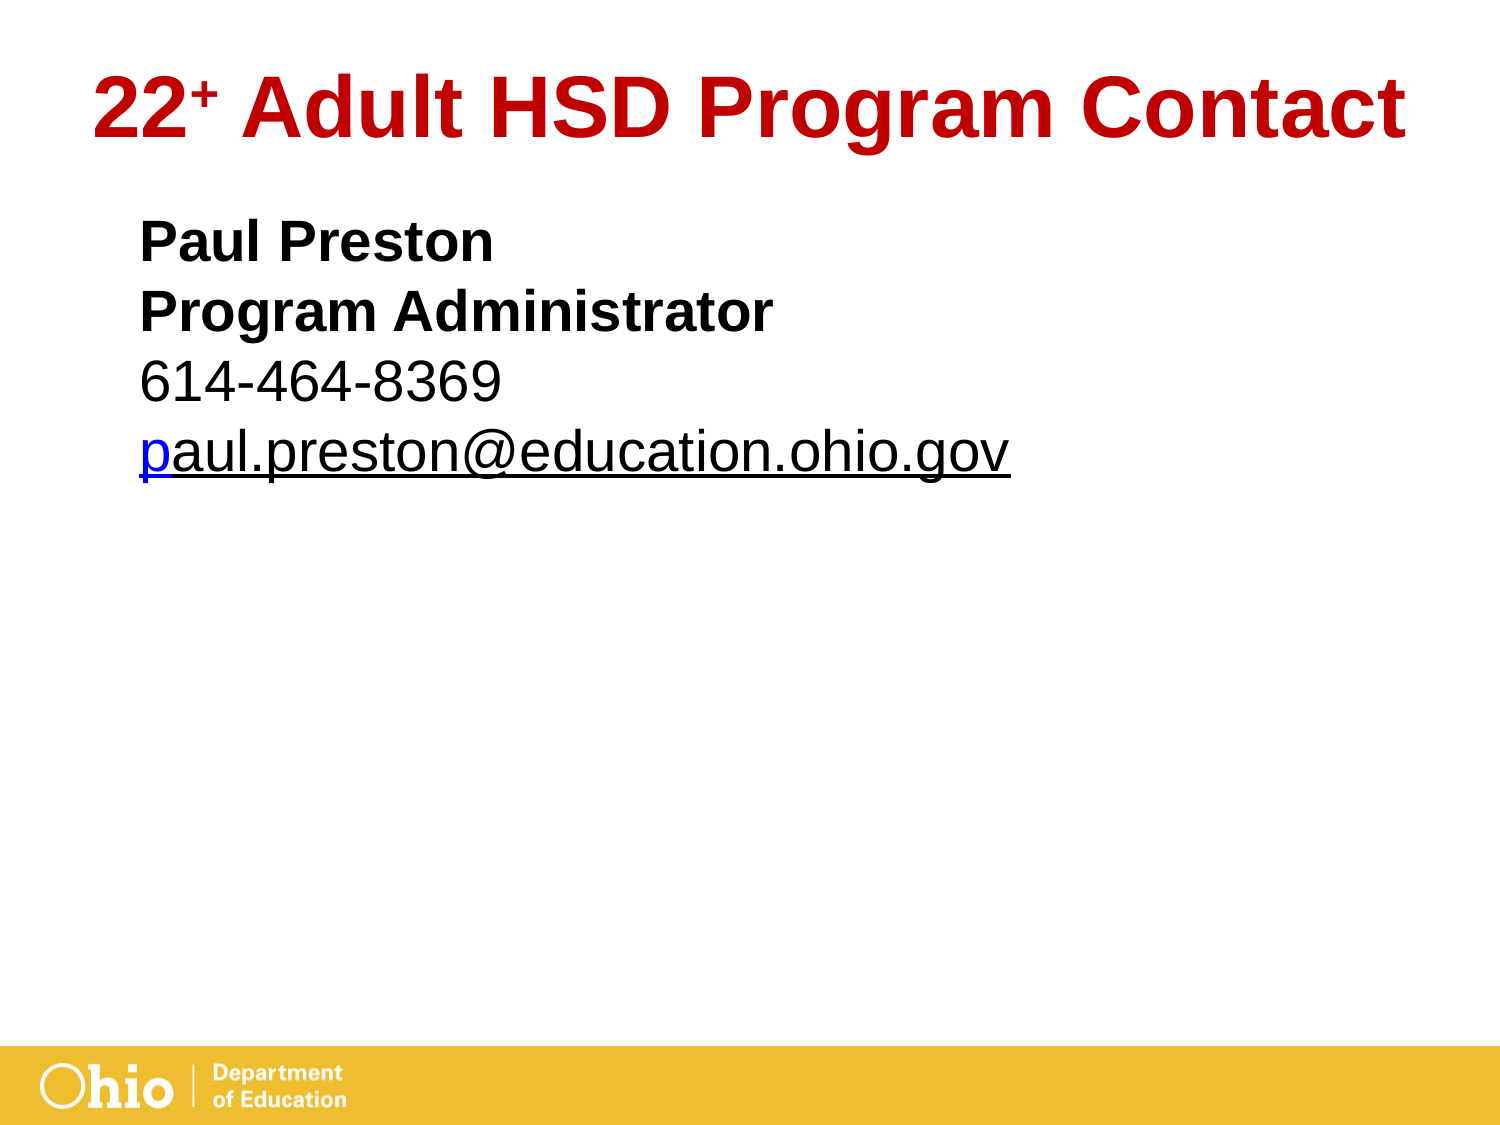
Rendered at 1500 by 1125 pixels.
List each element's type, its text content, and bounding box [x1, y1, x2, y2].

text_box 22+ Adult HSD Program Contact [0, 42, 1500, 163]
picture [0, 1046, 1500, 1125]
text_box Paul Preston Program Administrator 614-464-8369 paul.preston@education.ohio.gov [124, 195, 1404, 491]
